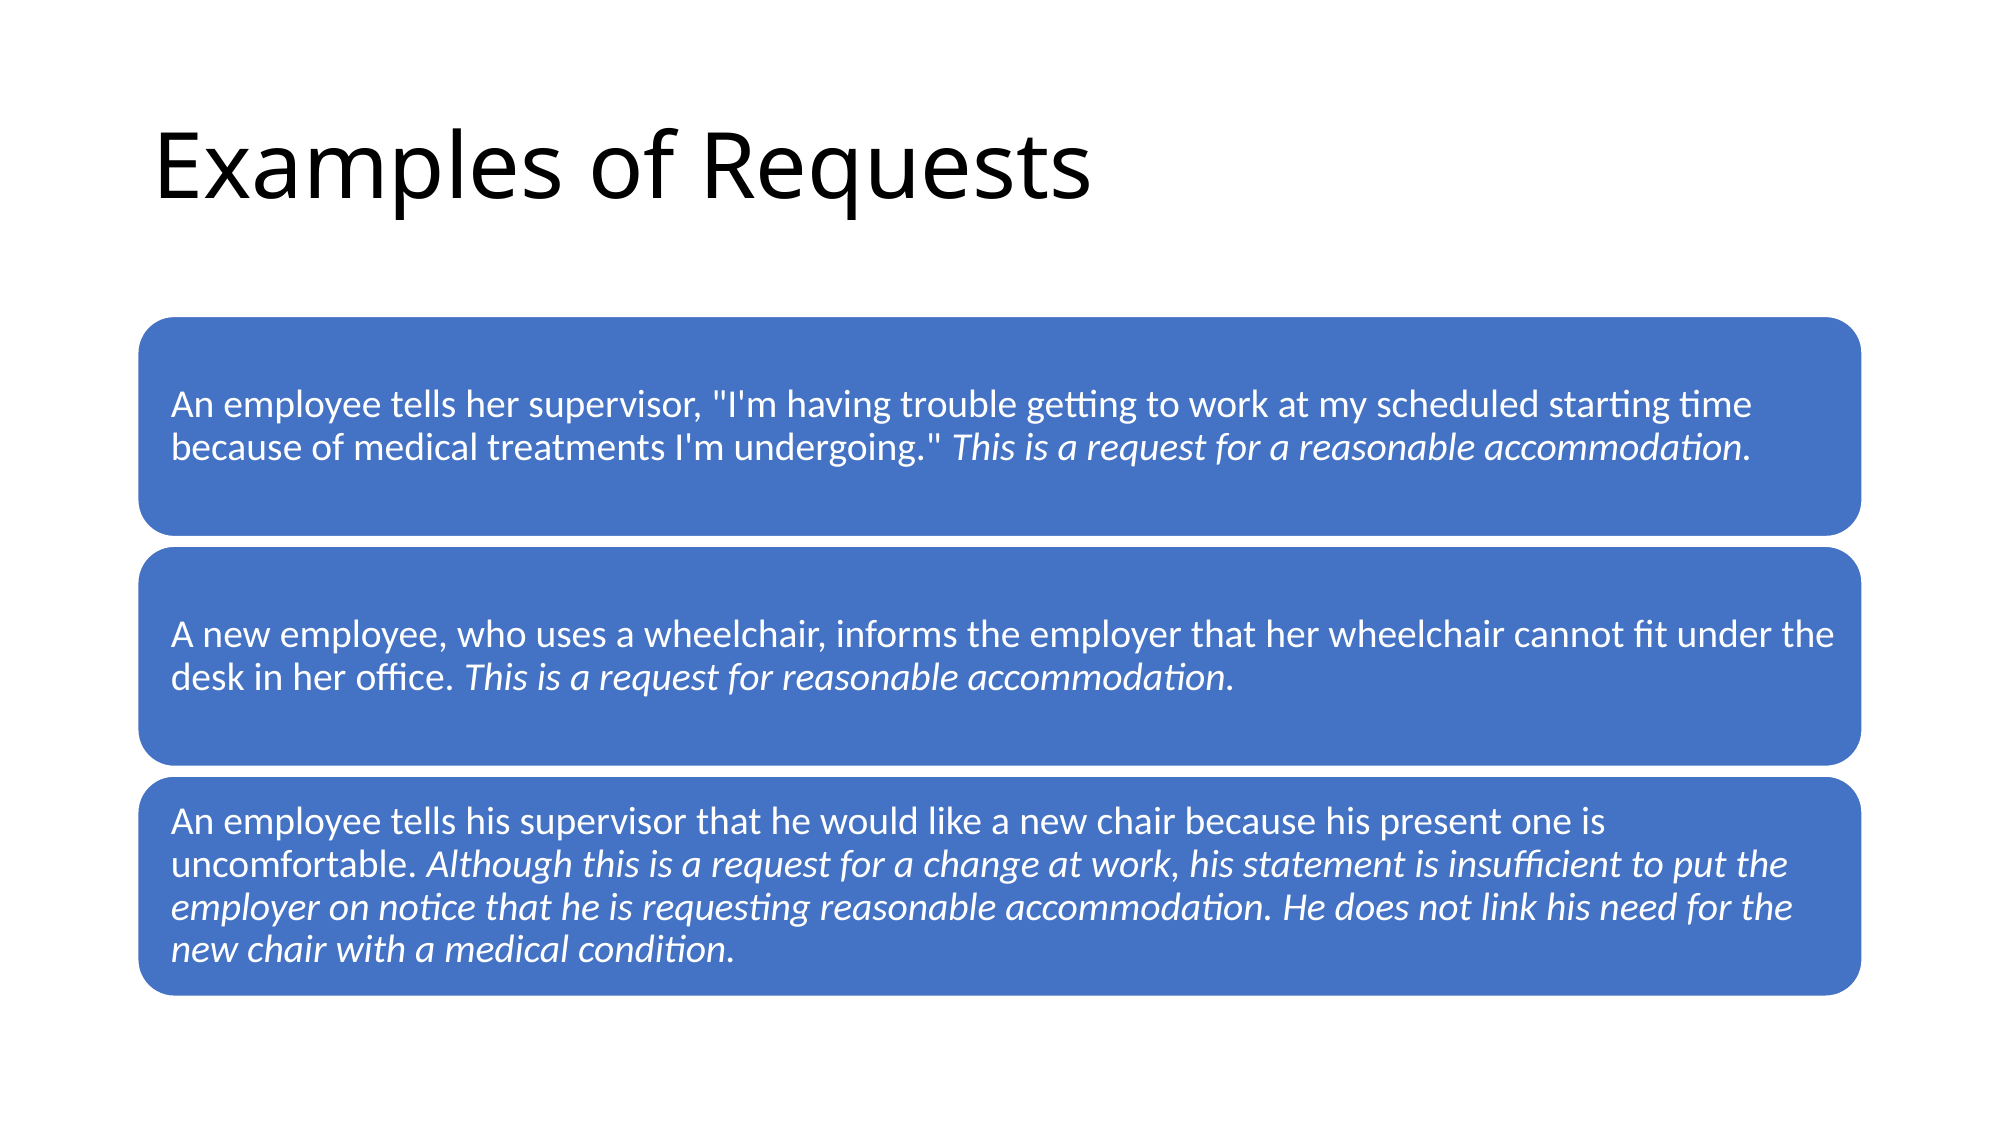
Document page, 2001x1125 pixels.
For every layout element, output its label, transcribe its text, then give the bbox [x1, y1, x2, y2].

title Examples of Requests [137, 59, 1863, 278]
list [137, 299, 1863, 1014]
